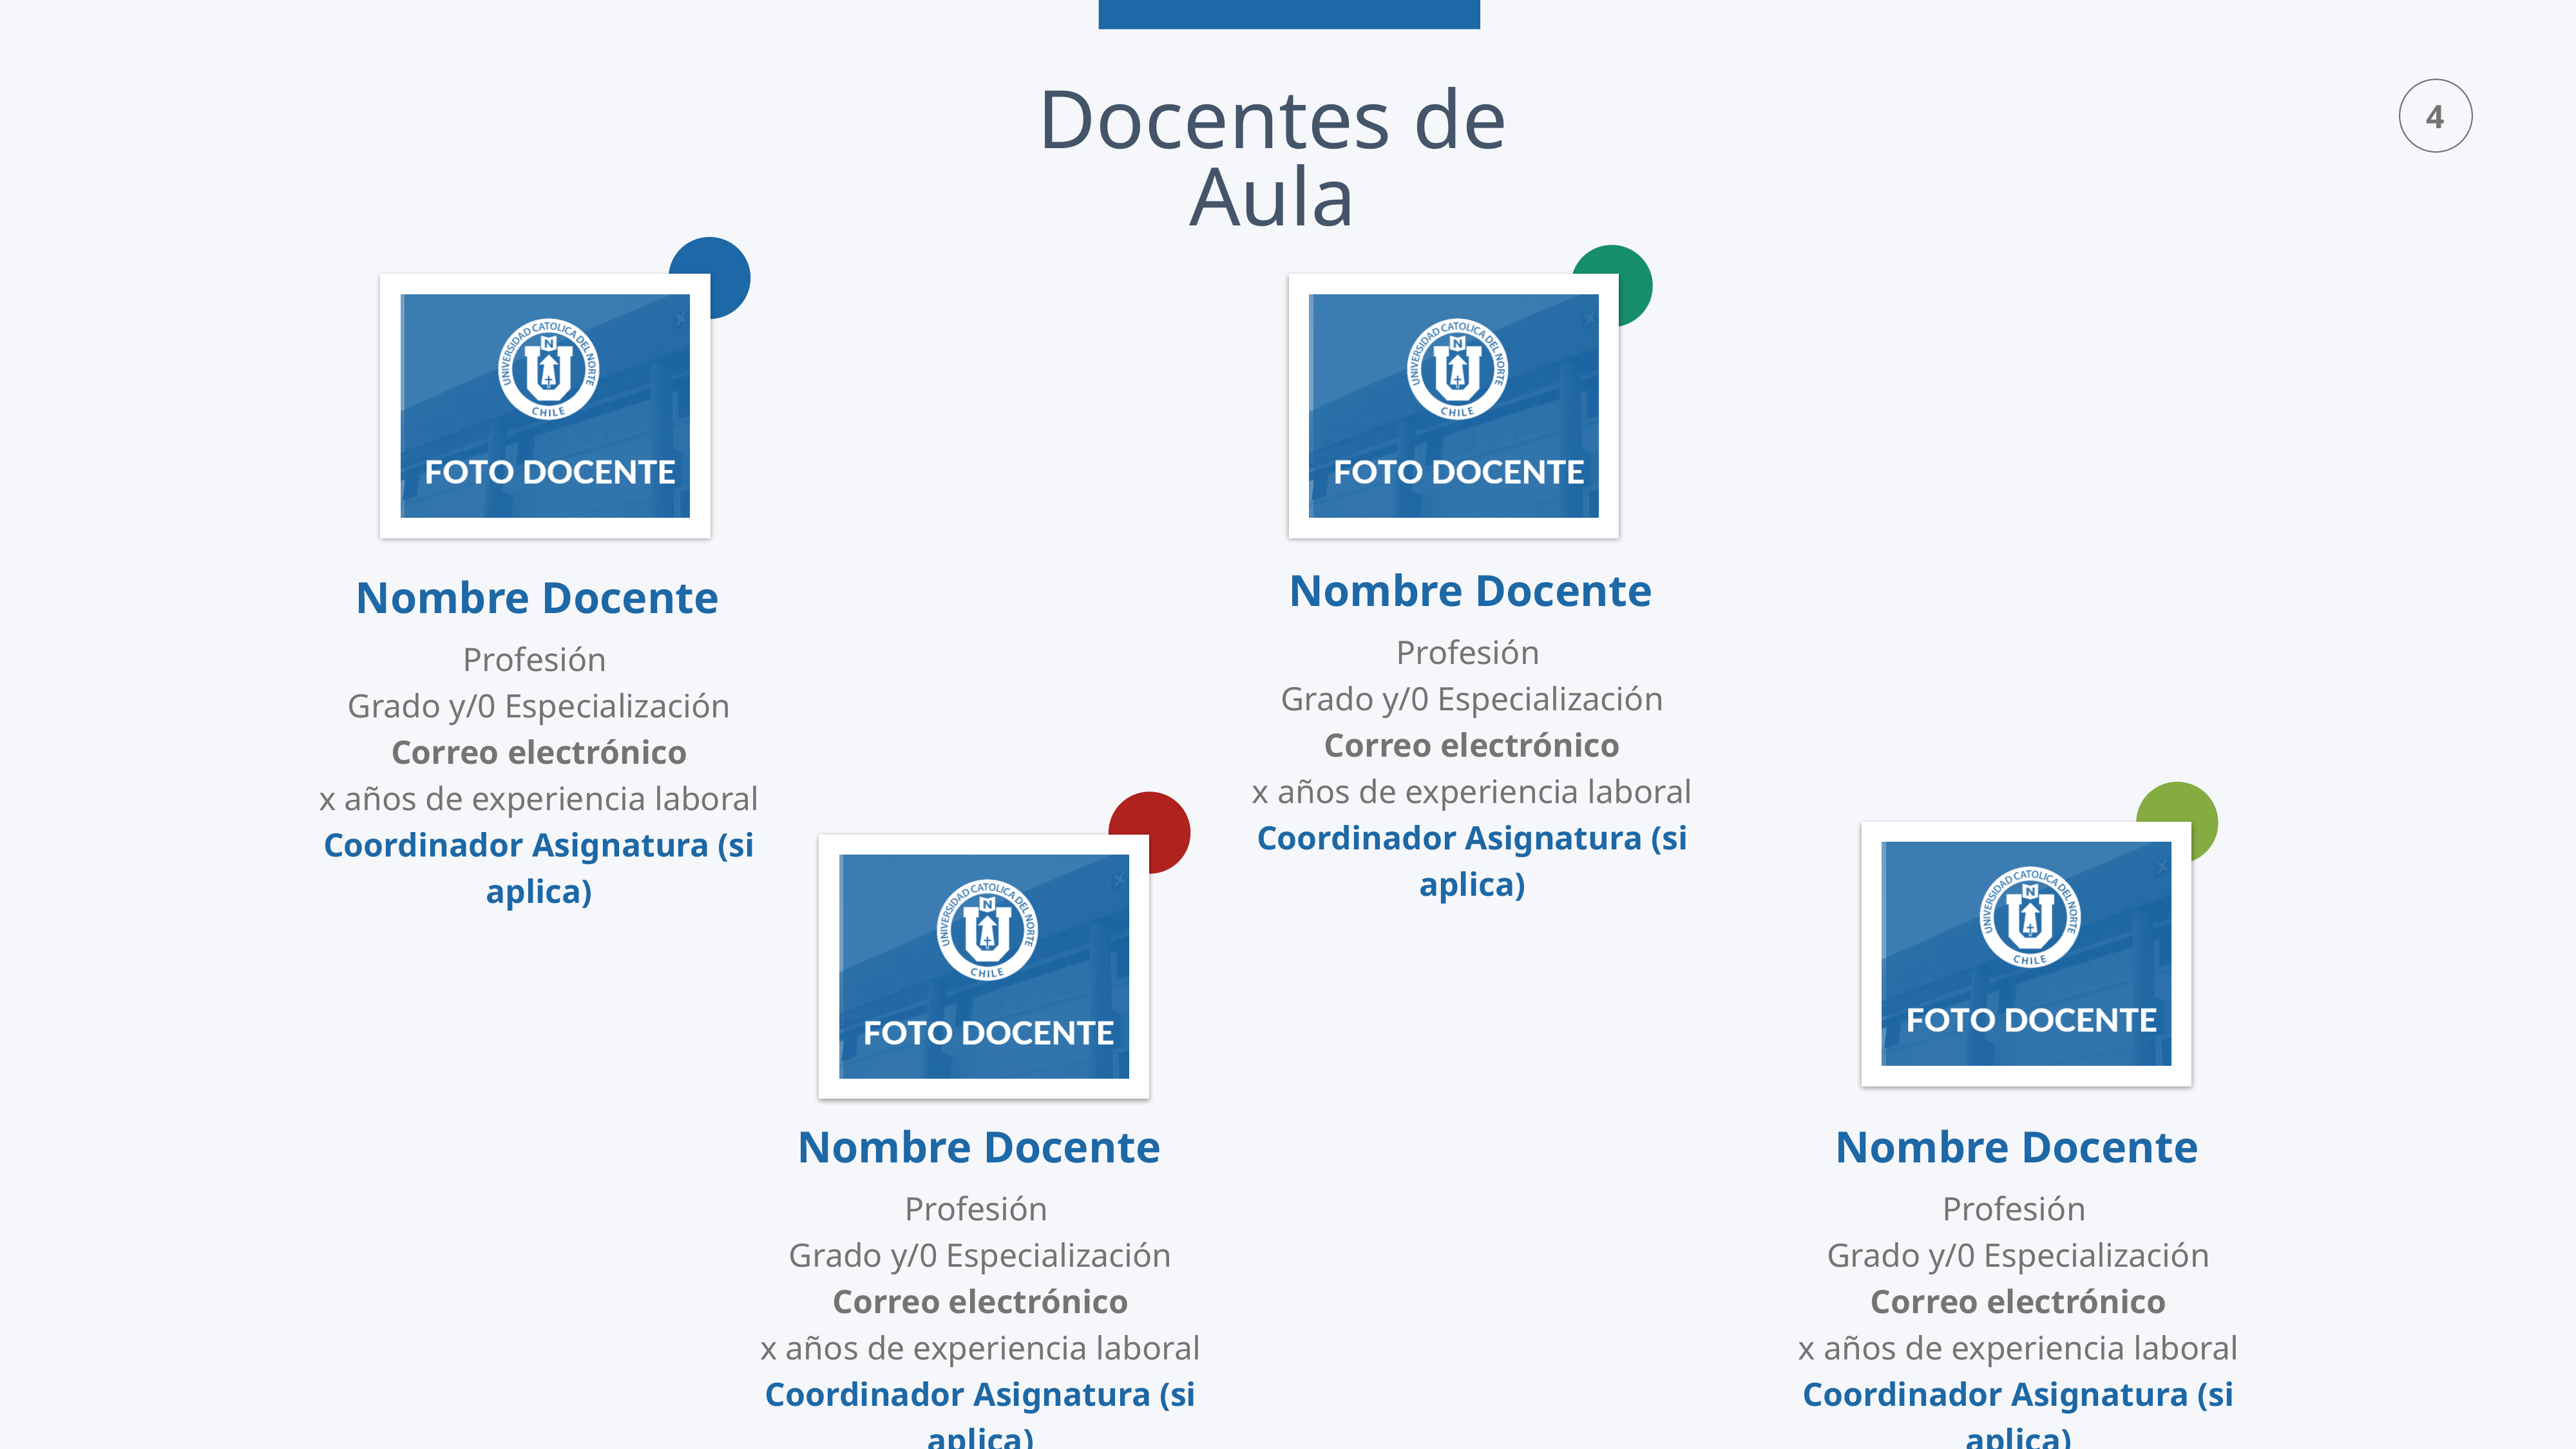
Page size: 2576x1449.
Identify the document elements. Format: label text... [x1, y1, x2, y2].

picture [1308, 294, 1599, 518]
text_box Docentes de Aula [933, 81, 1612, 246]
picture [400, 294, 691, 518]
picture [1881, 842, 2172, 1066]
text_box Profesión Grado y/0 Especialización Correo electrónico x años de experiencia laboral Coordinador Asignatura (si aplica) [707, 1168, 1254, 1449]
text_box Nombre Docente [231, 558, 844, 636]
text_box [1572, 245, 1653, 326]
text_box Nombre Docente [1165, 550, 1777, 628]
text_box Profesión Grado y/0 Especialización Correo electrónico x años de experiencia laboral Coordinador Asignatura (si aplica) [1199, 611, 1746, 916]
picture [839, 854, 1129, 1079]
text_box Profesión Grado y/0 Especialización Correo electrónico x años de experiencia laboral Coordinador Asignatura (si aplica) [1745, 1168, 2292, 1449]
text_box [1108, 791, 1191, 874]
text_box Profesión Grado y/0 Especialización Correo electrónico x años de experiencia laboral Coordinador Asignatura (si aplica) [266, 618, 813, 923]
text_box [2136, 781, 2218, 860]
text_box Nombre Docente [1711, 1106, 2323, 1184]
text_box Nombre Docente [673, 1106, 1285, 1184]
text_box [669, 236, 751, 319]
